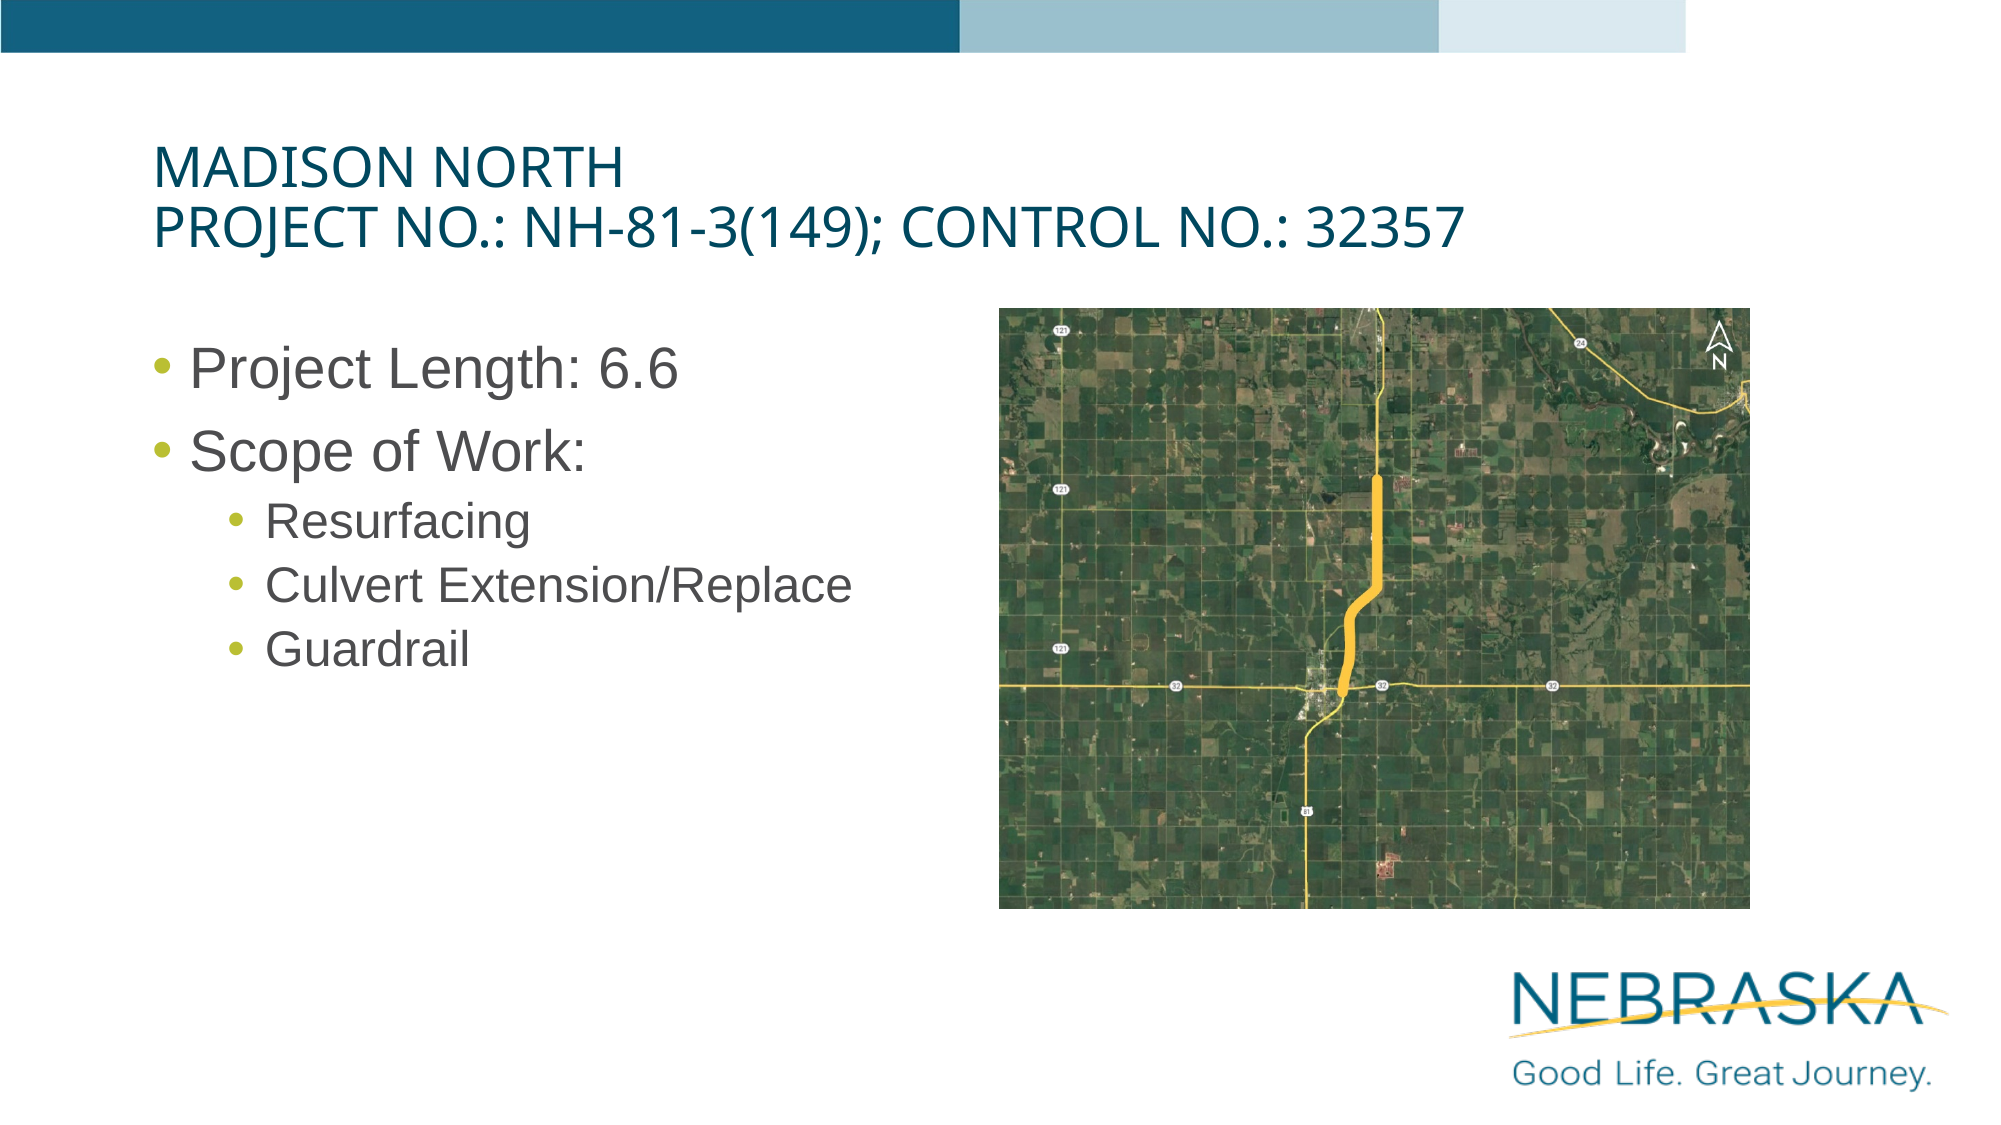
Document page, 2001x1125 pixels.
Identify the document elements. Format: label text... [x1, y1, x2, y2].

list Project Length: 6.6 Scope of Work: Resurfacing Culvert Extension/Replace Guardrail [137, 330, 1863, 949]
picture [0, 0, 2000, 53]
picture [999, 308, 1750, 909]
picture [1503, 970, 1954, 1099]
title Madison North Project NO.: NH-81-3(149); Control NO.: 32357 [137, 90, 1863, 309]
